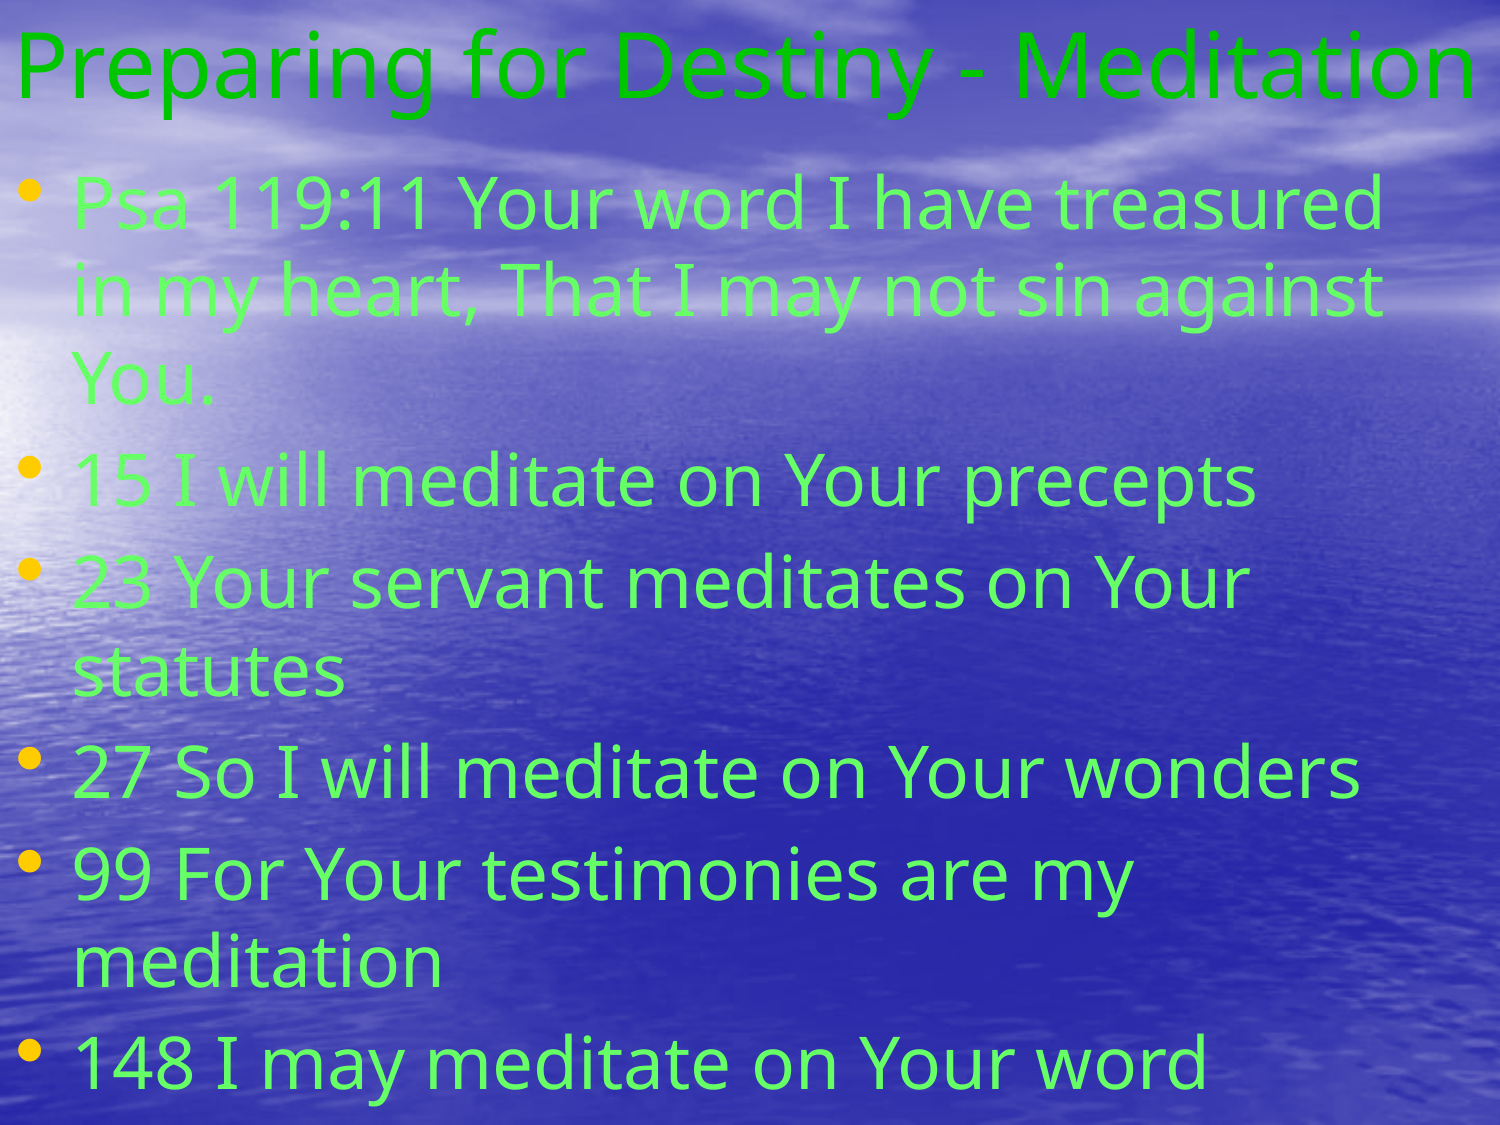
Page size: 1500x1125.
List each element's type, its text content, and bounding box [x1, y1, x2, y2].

list Psa 119:11 Your word I have treasured in my heart, That I may not sin against You. 15 I will meditate on Your precepts 23 Your servant meditates on Your statutes 27 So I will meditate on Your wonders 99 For Your testimonies are my meditation 148 I may meditate on Your word [0, 148, 1471, 1094]
title Preparing for Destiny - Meditation [0, 0, 1495, 123]
